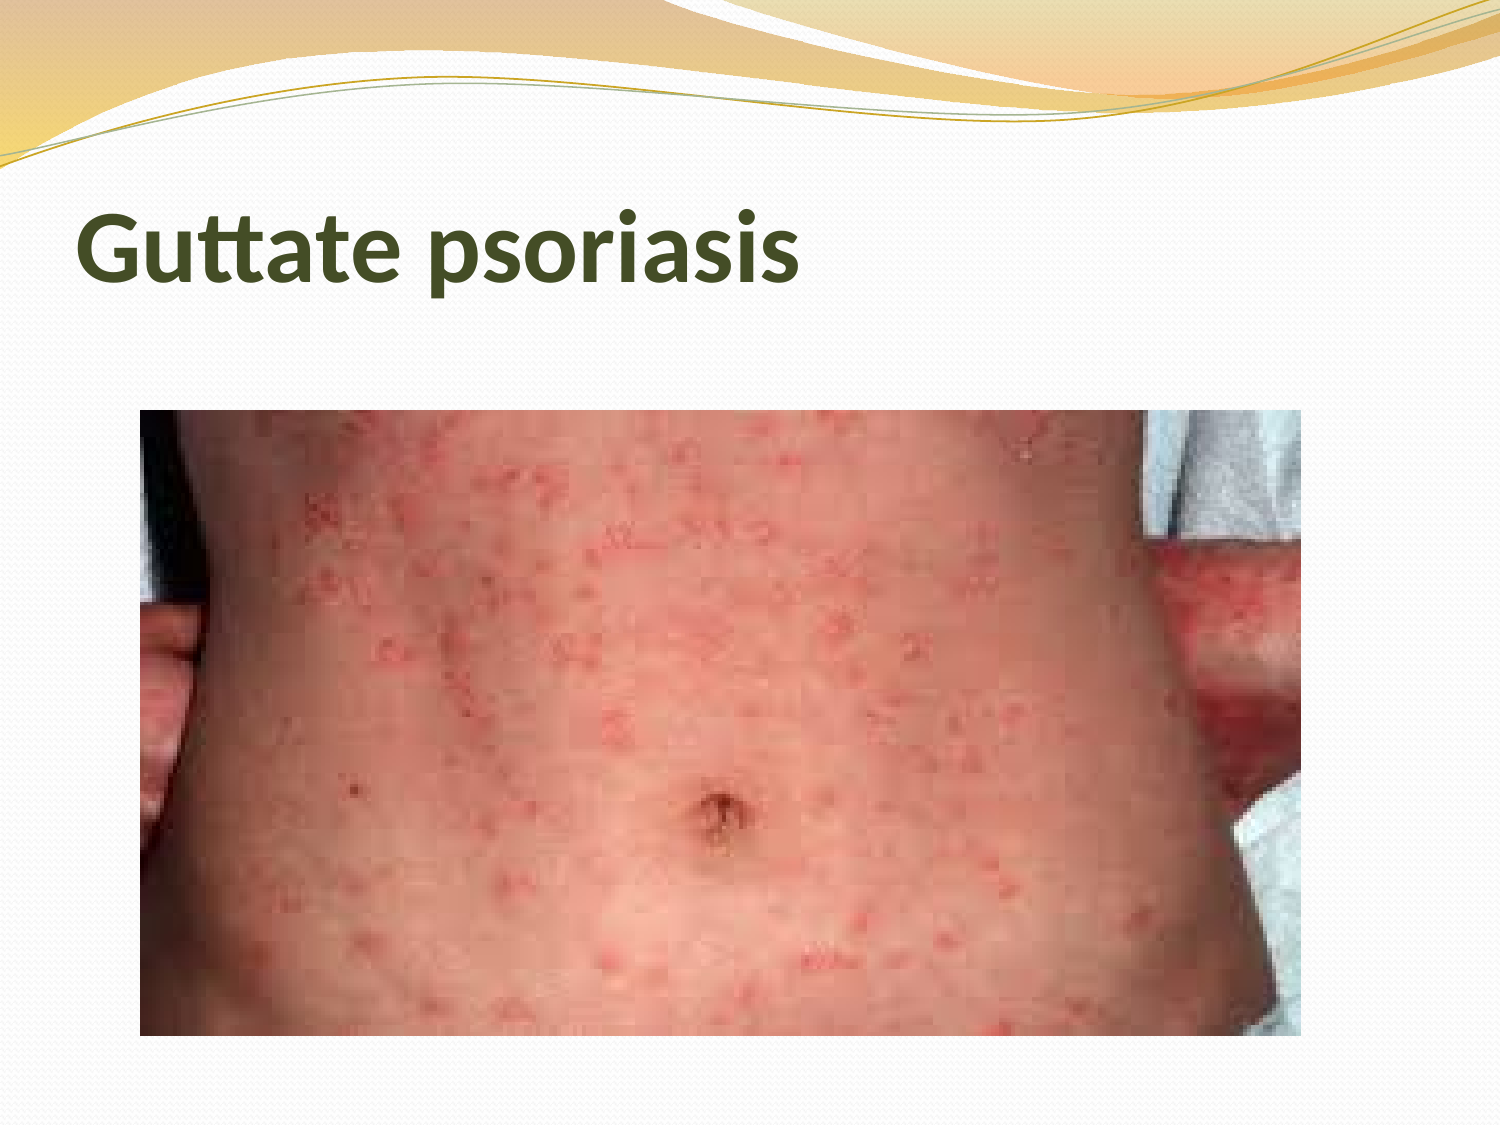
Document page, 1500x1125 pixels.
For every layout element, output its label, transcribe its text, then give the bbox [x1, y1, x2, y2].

title Guttate psoriasis [75, 115, 1425, 303]
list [140, 409, 1301, 1036]
